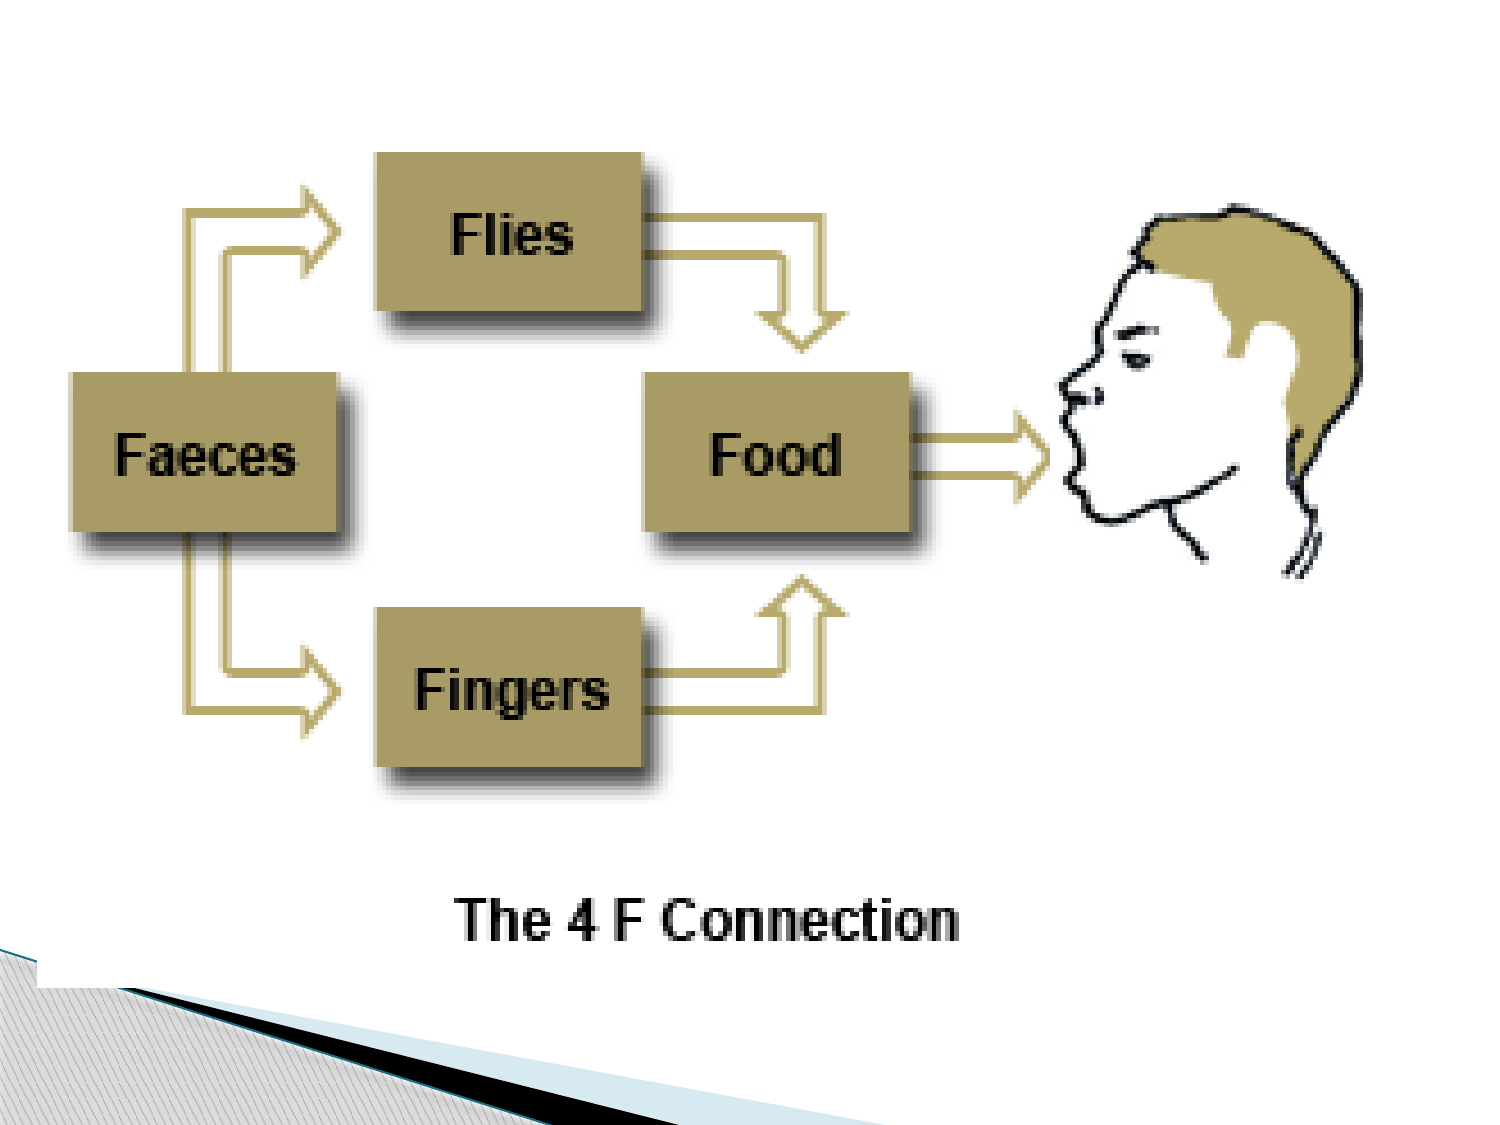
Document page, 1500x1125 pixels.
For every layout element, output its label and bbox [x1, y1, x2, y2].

list [37, 49, 1401, 988]
